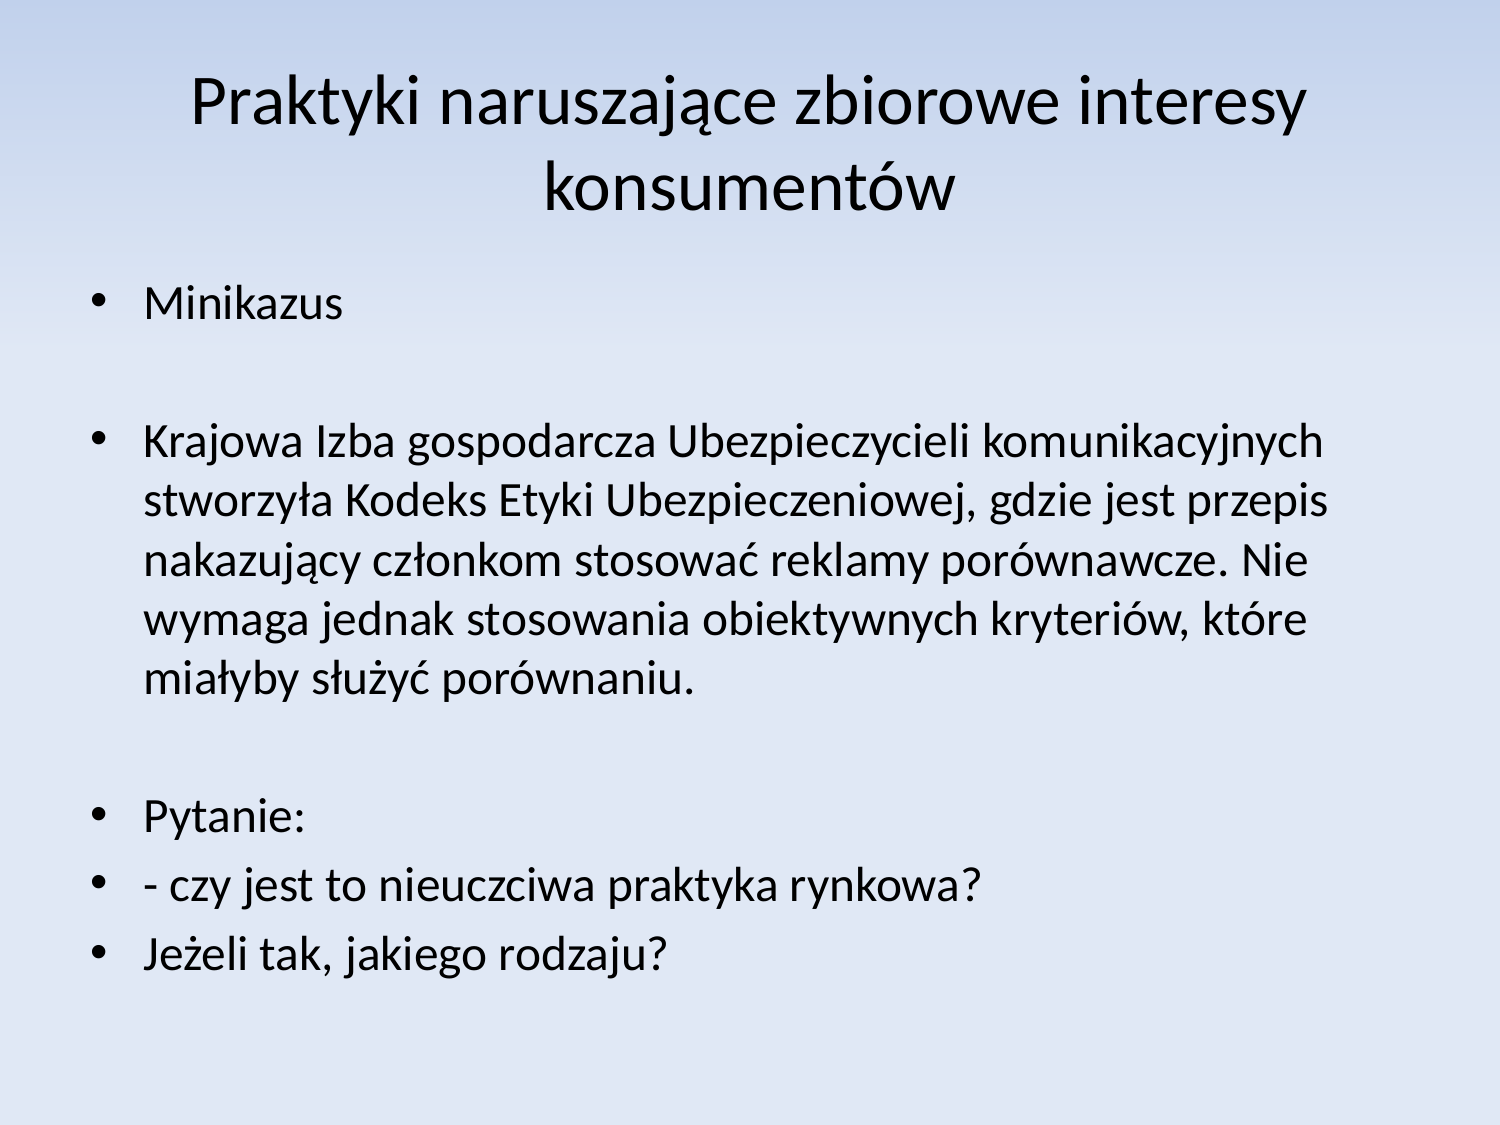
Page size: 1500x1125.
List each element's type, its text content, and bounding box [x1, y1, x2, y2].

title Praktyki naruszające zbiorowe interesy konsumentów [75, 45, 1425, 233]
list Minikazus Krajowa Izba gospodarcza Ubezpieczycieli komunikacyjnych stworzyła Kodeks Etyki Ubezpieczeniowej, gdzie jest przepis nakazujący członkom stosować reklamy porównawcze. Nie wymaga jednak stosowania obiektywnych kryteriów, które miałyby służyć porównaniu. Pytanie: - czy jest to nieuczciwa praktyka rynkowa? Jeżeli tak, jakiego rodzaju? [75, 262, 1425, 1005]
